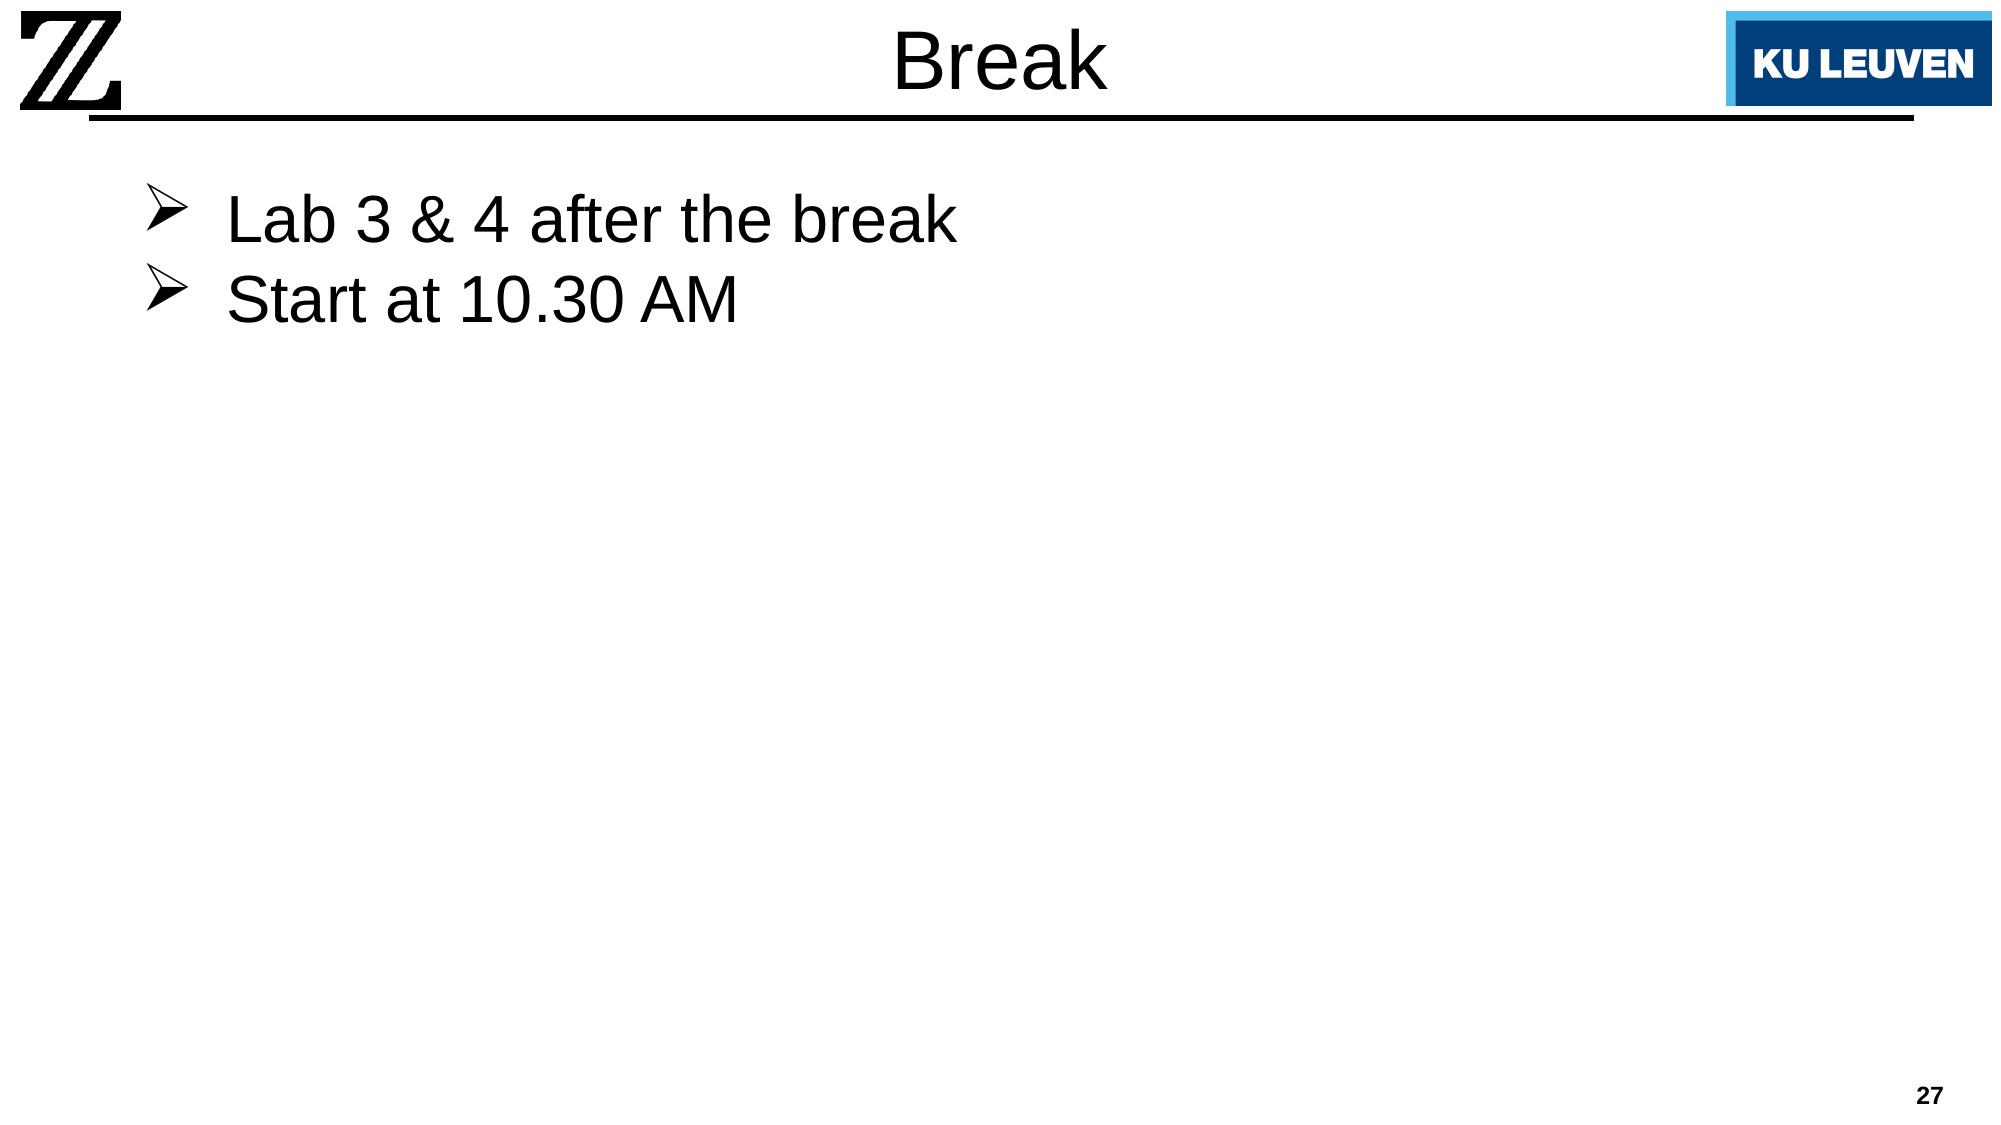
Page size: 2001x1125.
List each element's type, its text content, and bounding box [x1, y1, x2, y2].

title Break [137, 6, 1863, 118]
picture [1863, 11, 1992, 106]
text_box Lab 3 & 4 after the break Start at 10.30 AM [126, 168, 1952, 423]
picture [20, 9, 121, 110]
